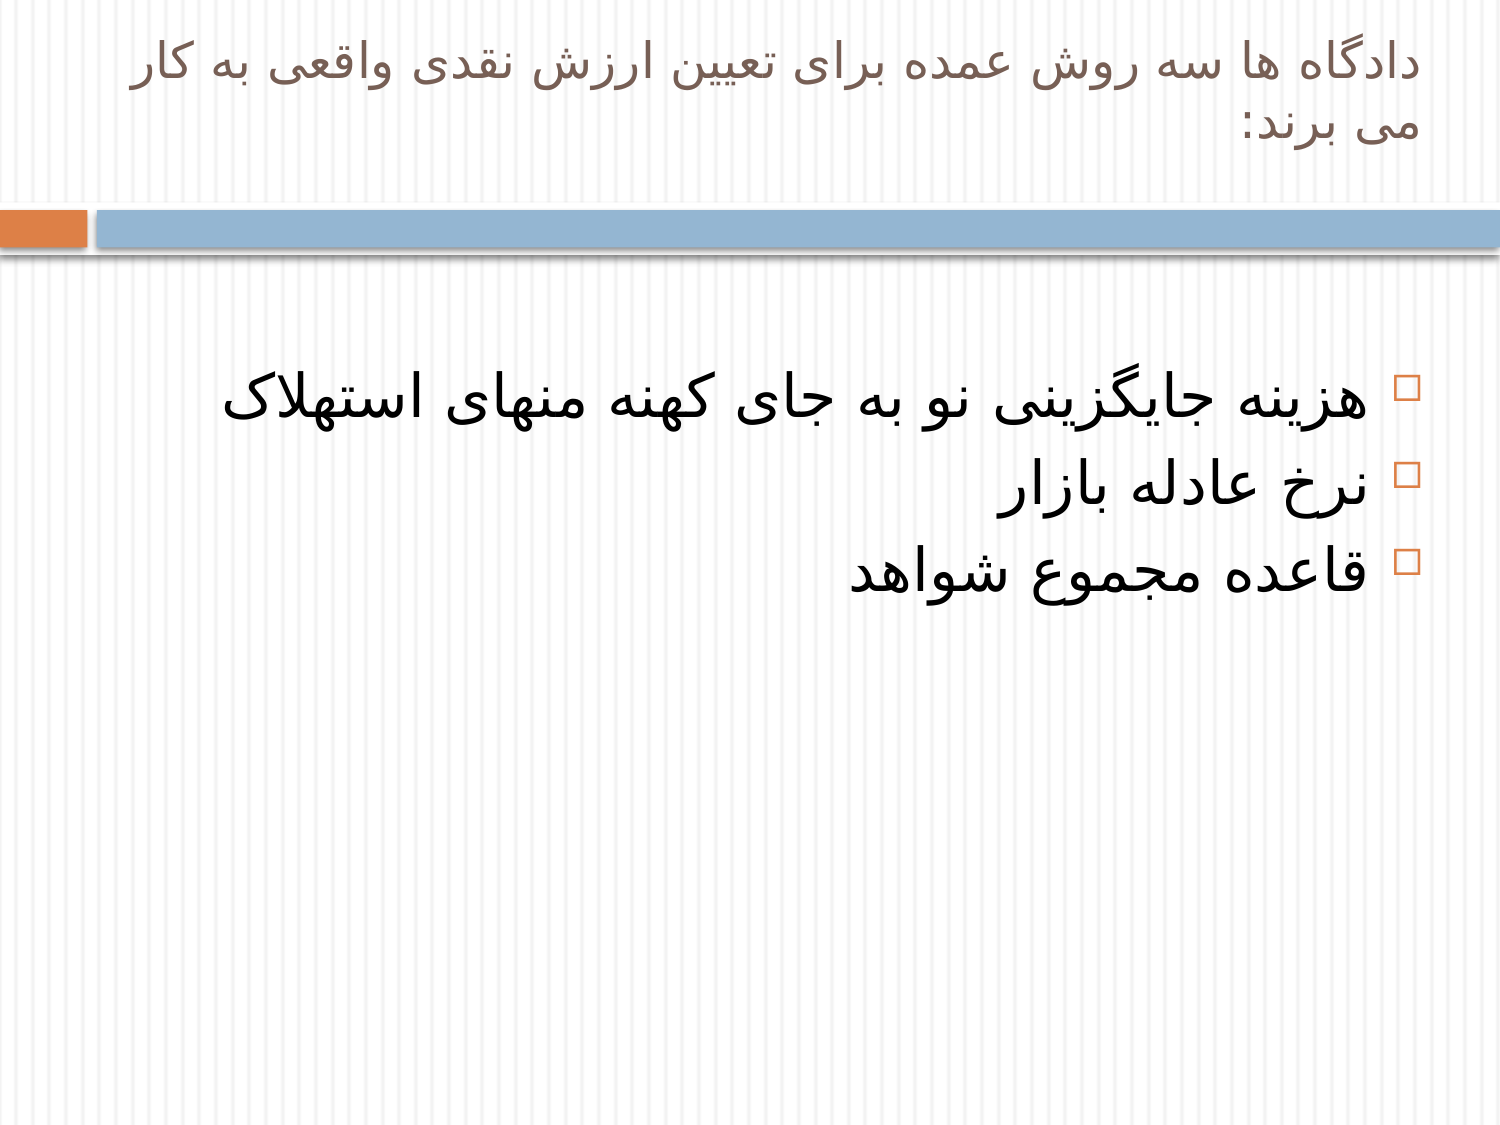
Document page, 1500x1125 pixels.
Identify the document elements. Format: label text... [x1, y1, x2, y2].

title دادگاه ها سه روش عمده برای تعیین ارزش نقدی واقعی به کار می برند: [100, 37, 1438, 200]
list هزینه جایگزینی نو به جای کهنه منهای استهلاک نرخ عادله بازار قاعده مجموع شواهد [100, 262, 1438, 1000]
